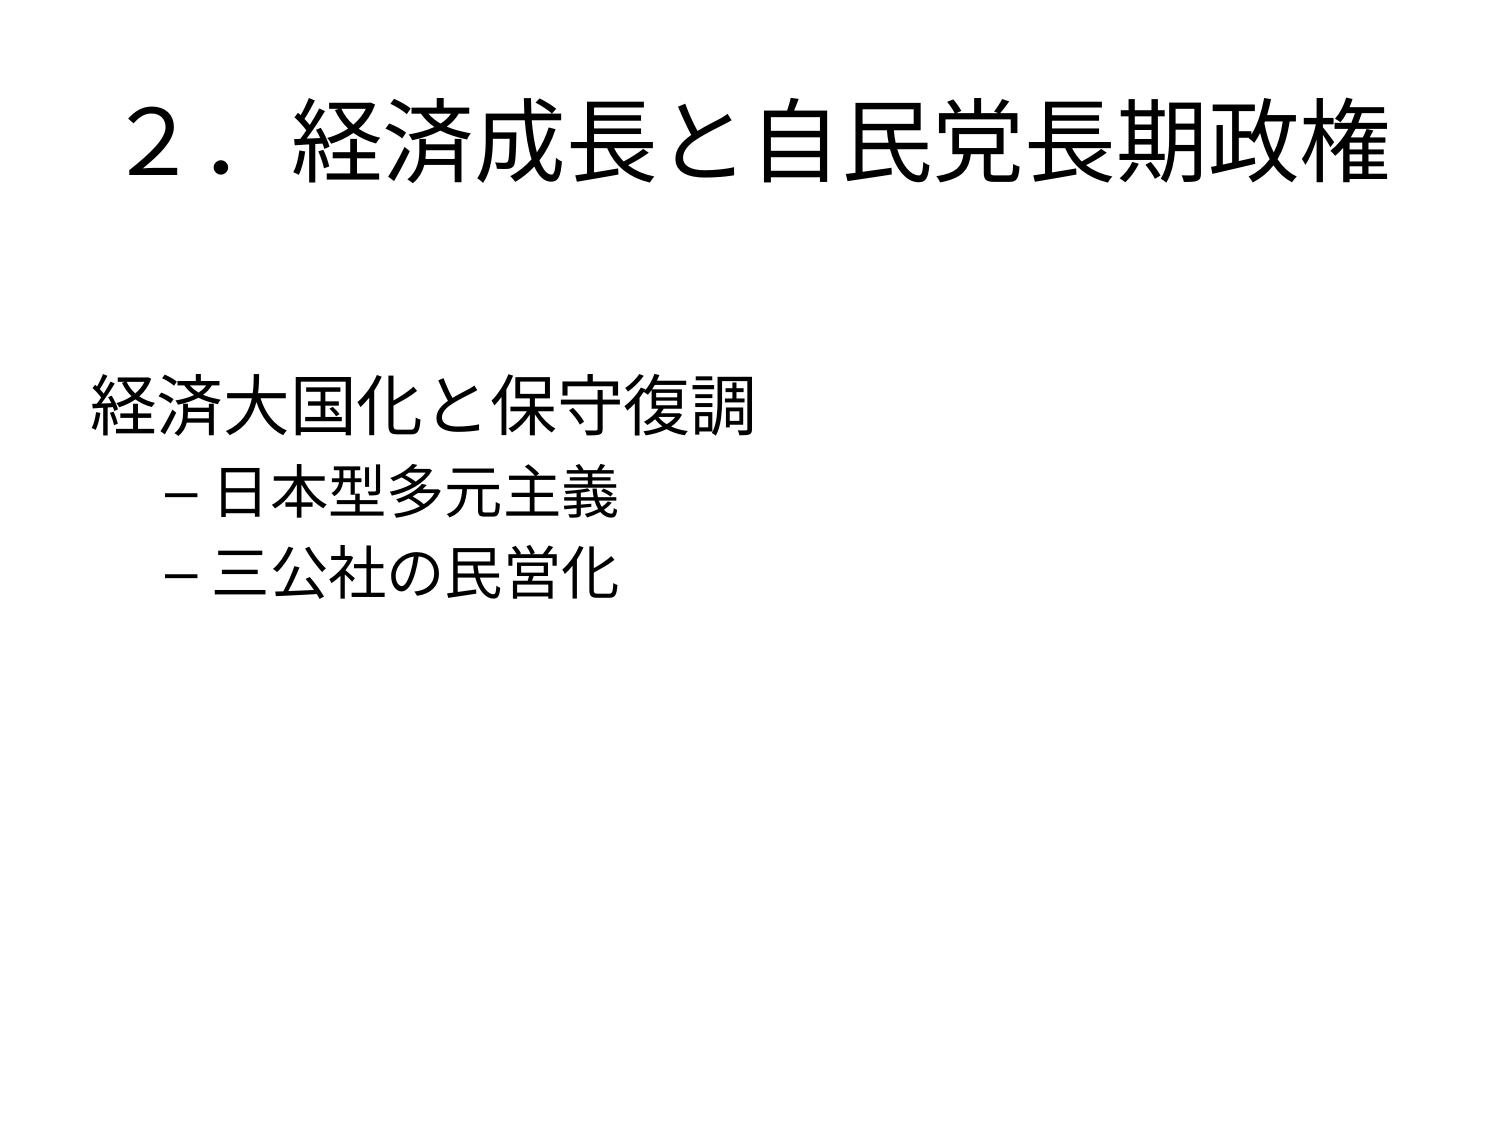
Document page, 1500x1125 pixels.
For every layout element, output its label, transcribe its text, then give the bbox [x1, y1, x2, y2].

title ２．経済成長と自民党長期政権 [75, 45, 1425, 233]
list 経済大国化と保守復調 日本型多元主義 三公社の民営化 [75, 262, 1425, 1005]
